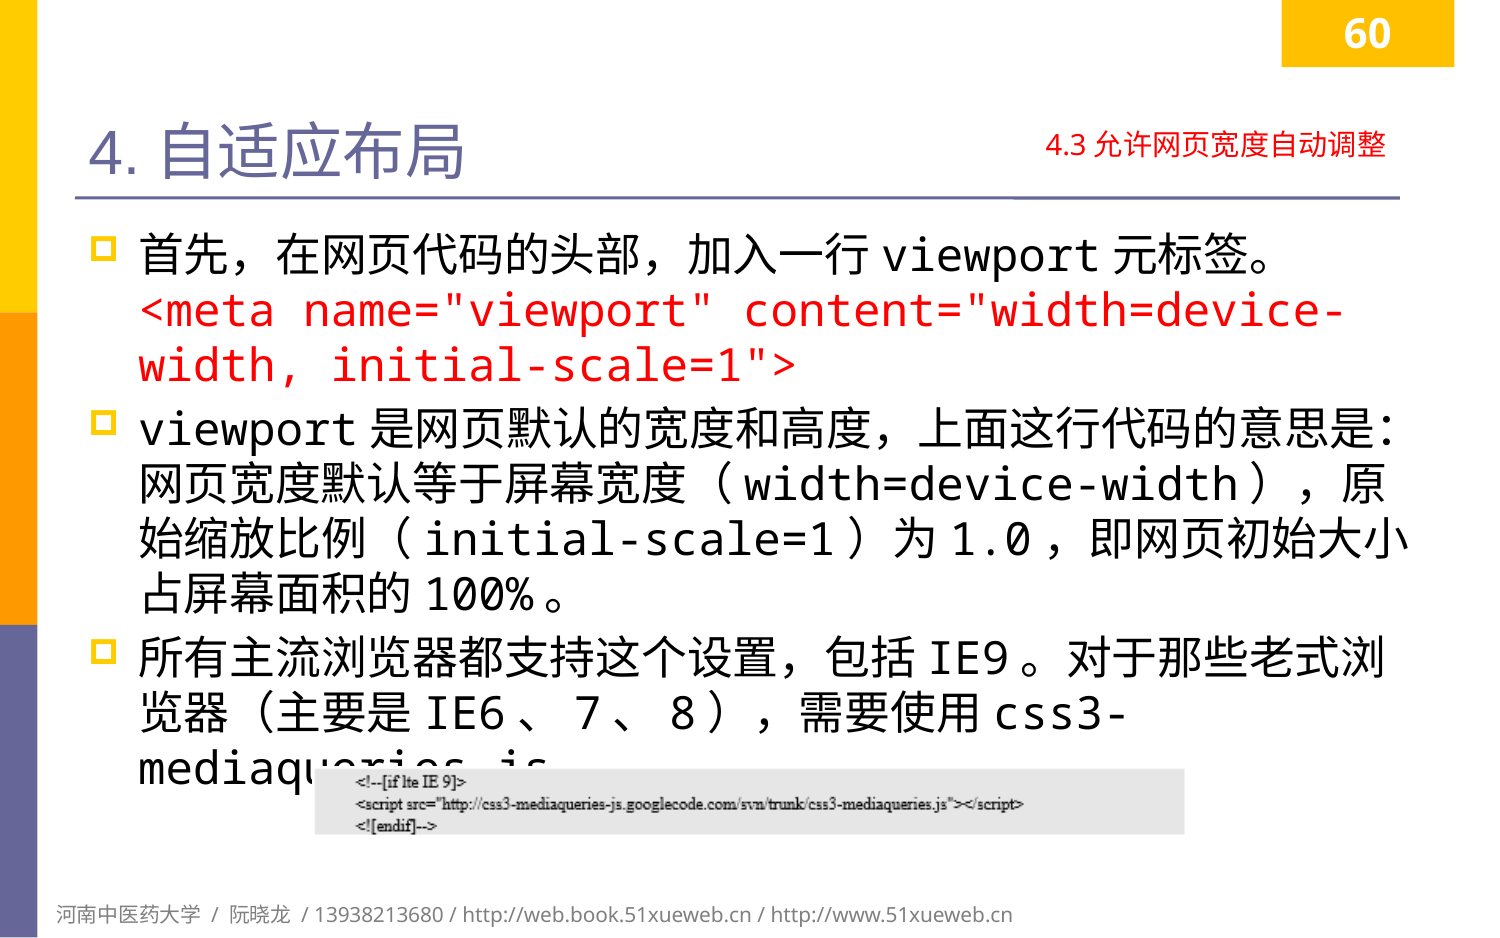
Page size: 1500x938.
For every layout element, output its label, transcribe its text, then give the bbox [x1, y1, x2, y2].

list 首先，在网页代码的头部，加入一行viewport元标签。 <meta name="viewport" content="width=device-width, initial-scale=1"> viewport是网页默认的宽度和高度，上面这行代码的意思是：网页宽度默认等于屏幕宽度（width=device-width），原始缩放比例（initial-scale=1）为1.0，即网页初始大小占屏幕面积的100%。 所有主流浏览器都支持这个设置，包括IE9。对于那些老式浏览器（主要是IE6、7、8），需要使用css3-mediaqueries.js。 [75, 218, 1425, 839]
picture [312, 765, 1188, 839]
list 4.3允许网页宽度自动调整 [643, 119, 1400, 167]
slide_number 60 [1281, 0, 1455, 68]
title 4.自适应布局 [75, 37, 1425, 194]
